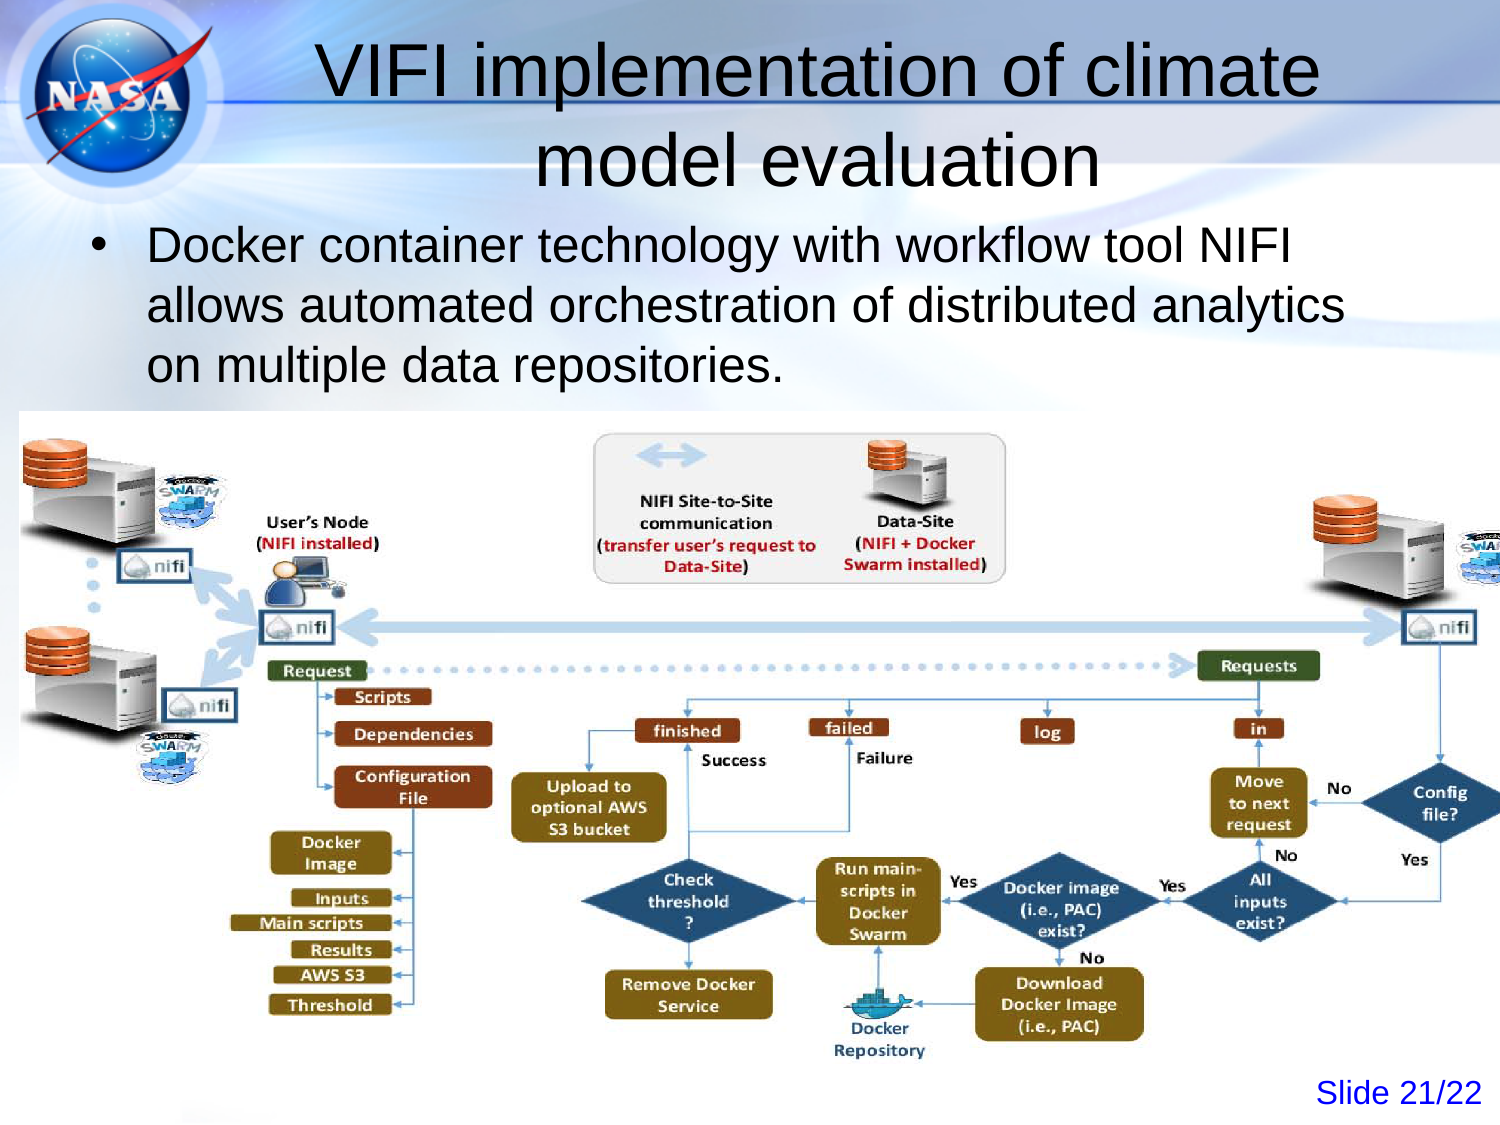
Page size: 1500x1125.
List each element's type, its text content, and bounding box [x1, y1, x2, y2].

title VIFI implementation of climate model evaluation [212, 17, 1425, 205]
picture [0, 0, 1500, 1125]
list Docker container technology with workflow tool NIFI allows automated orchestration of distributed analytics on multiple data repositories. [75, 205, 1425, 403]
